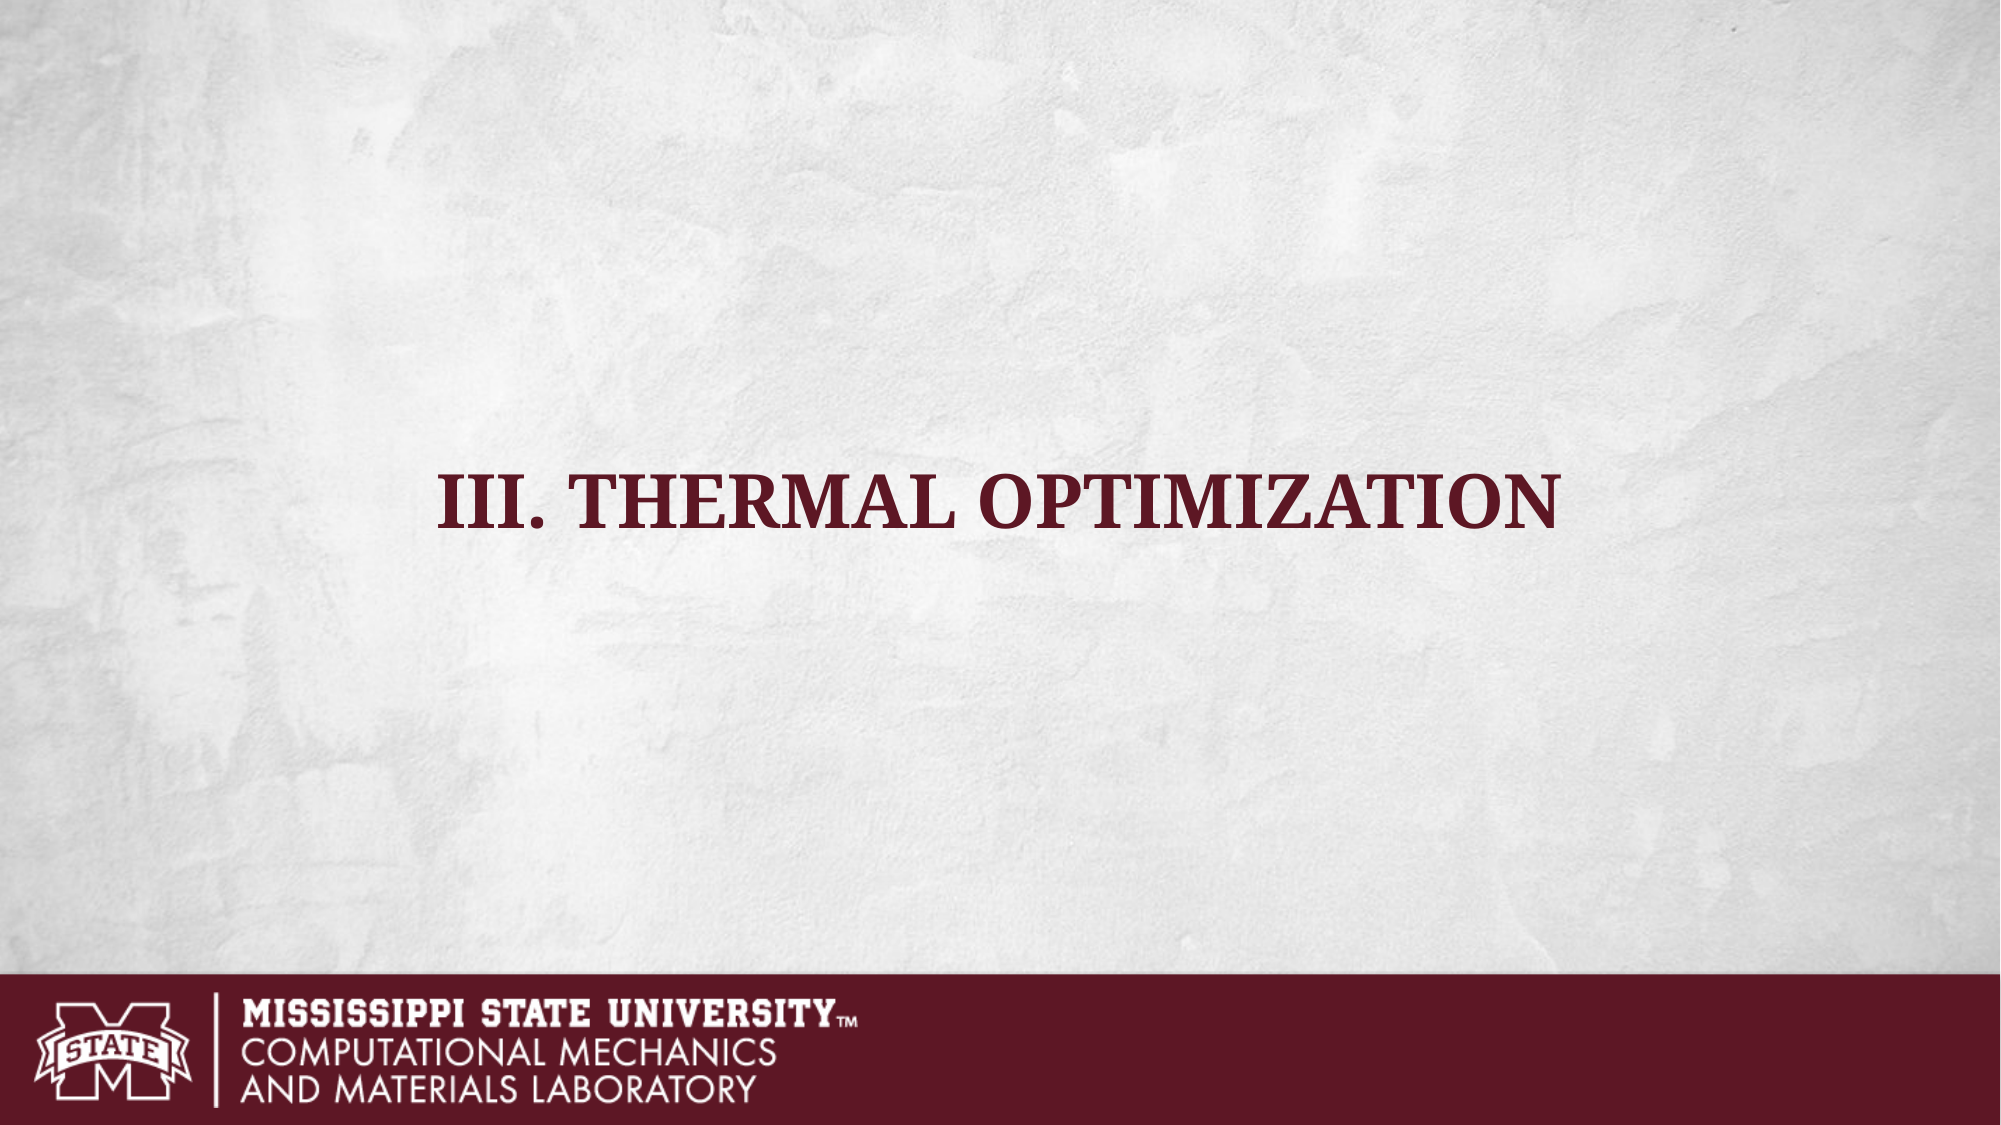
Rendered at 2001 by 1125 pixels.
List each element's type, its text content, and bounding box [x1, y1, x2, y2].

picture [33, 992, 858, 1108]
title III. Thermal Optimization [160, 446, 1840, 563]
